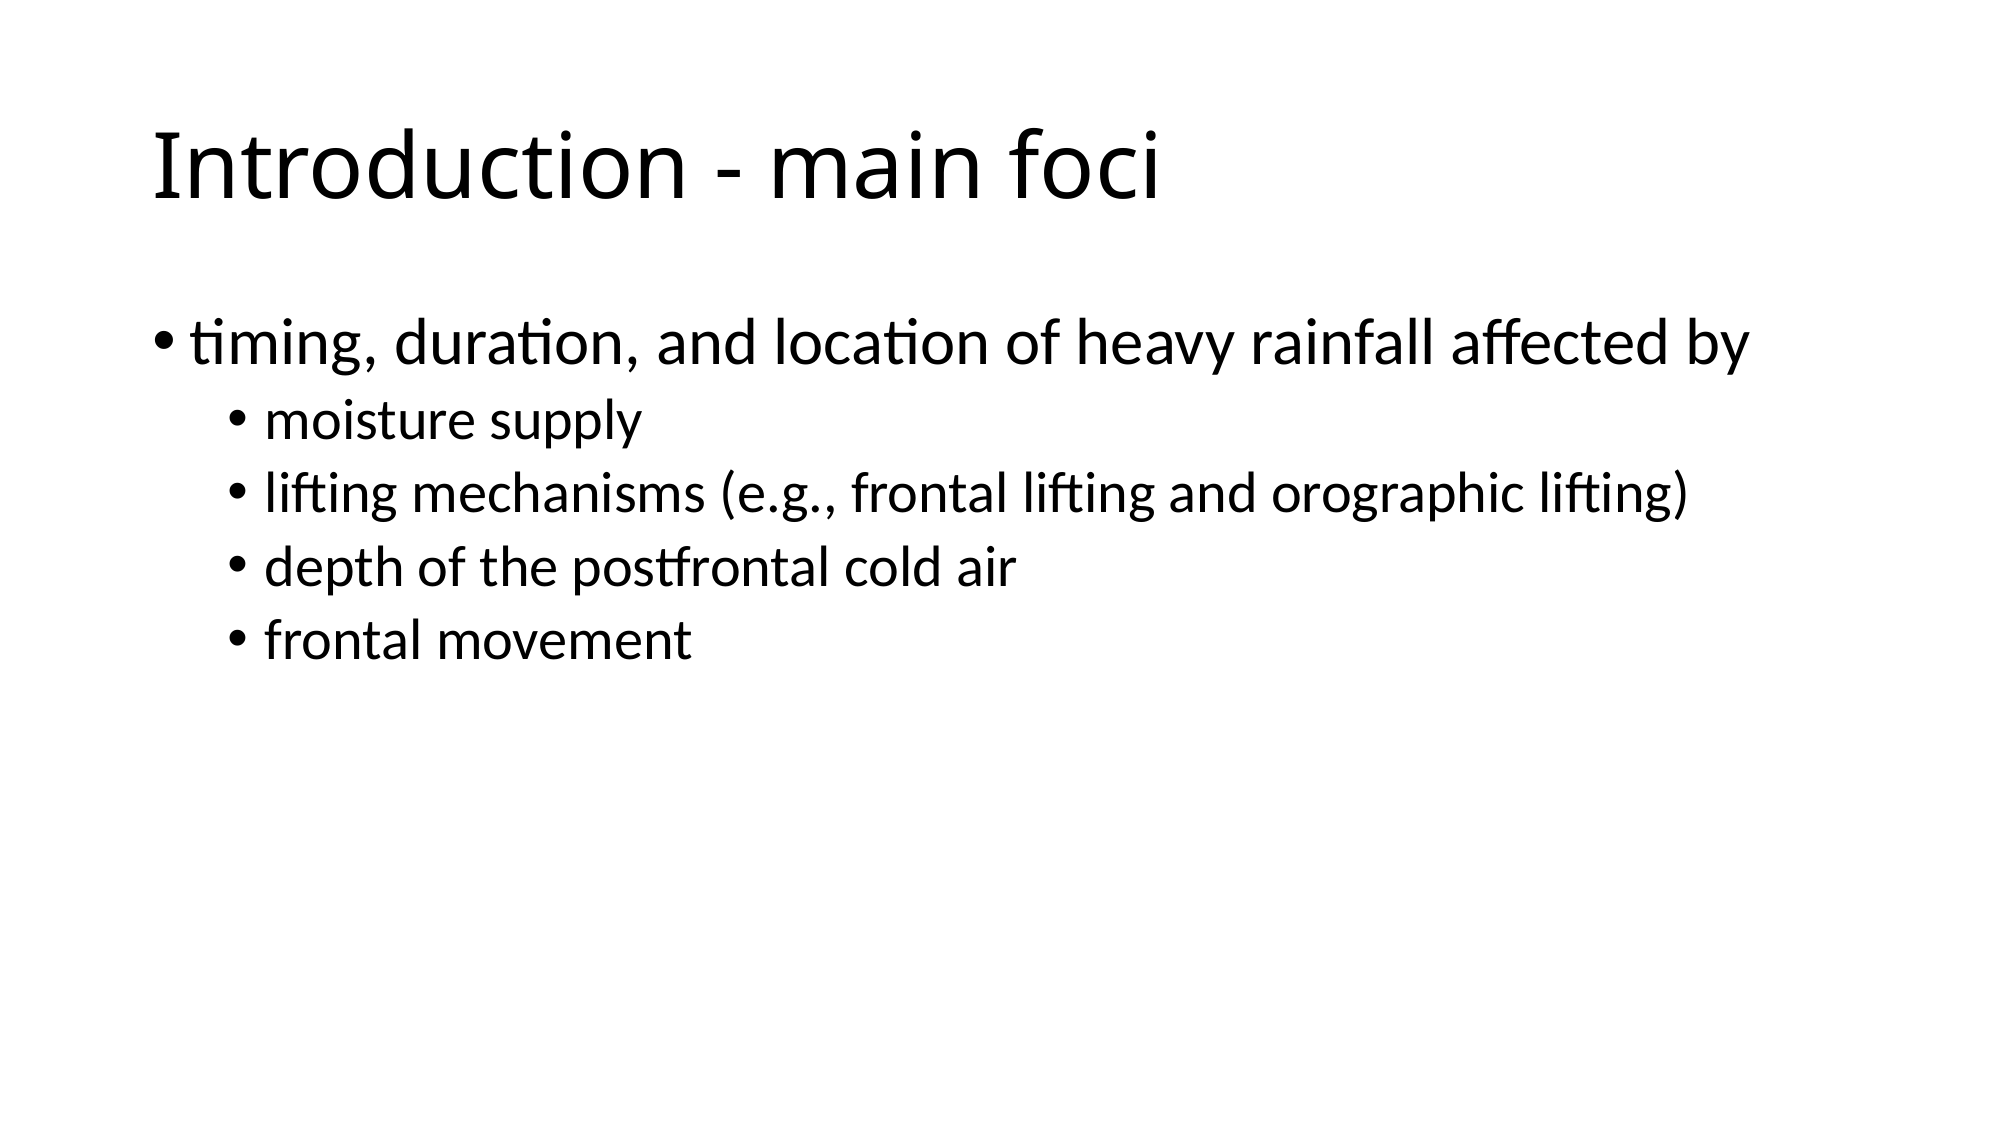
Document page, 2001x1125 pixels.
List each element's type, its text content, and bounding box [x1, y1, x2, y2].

title Introduction - main foci [137, 59, 1863, 278]
list timing, duration, and location of heavy rainfall affected by moisture supply lifting mechanisms (e.g., frontal lifting and orographic lifting) depth of the postfrontal cold air frontal movement [137, 299, 1948, 1086]
